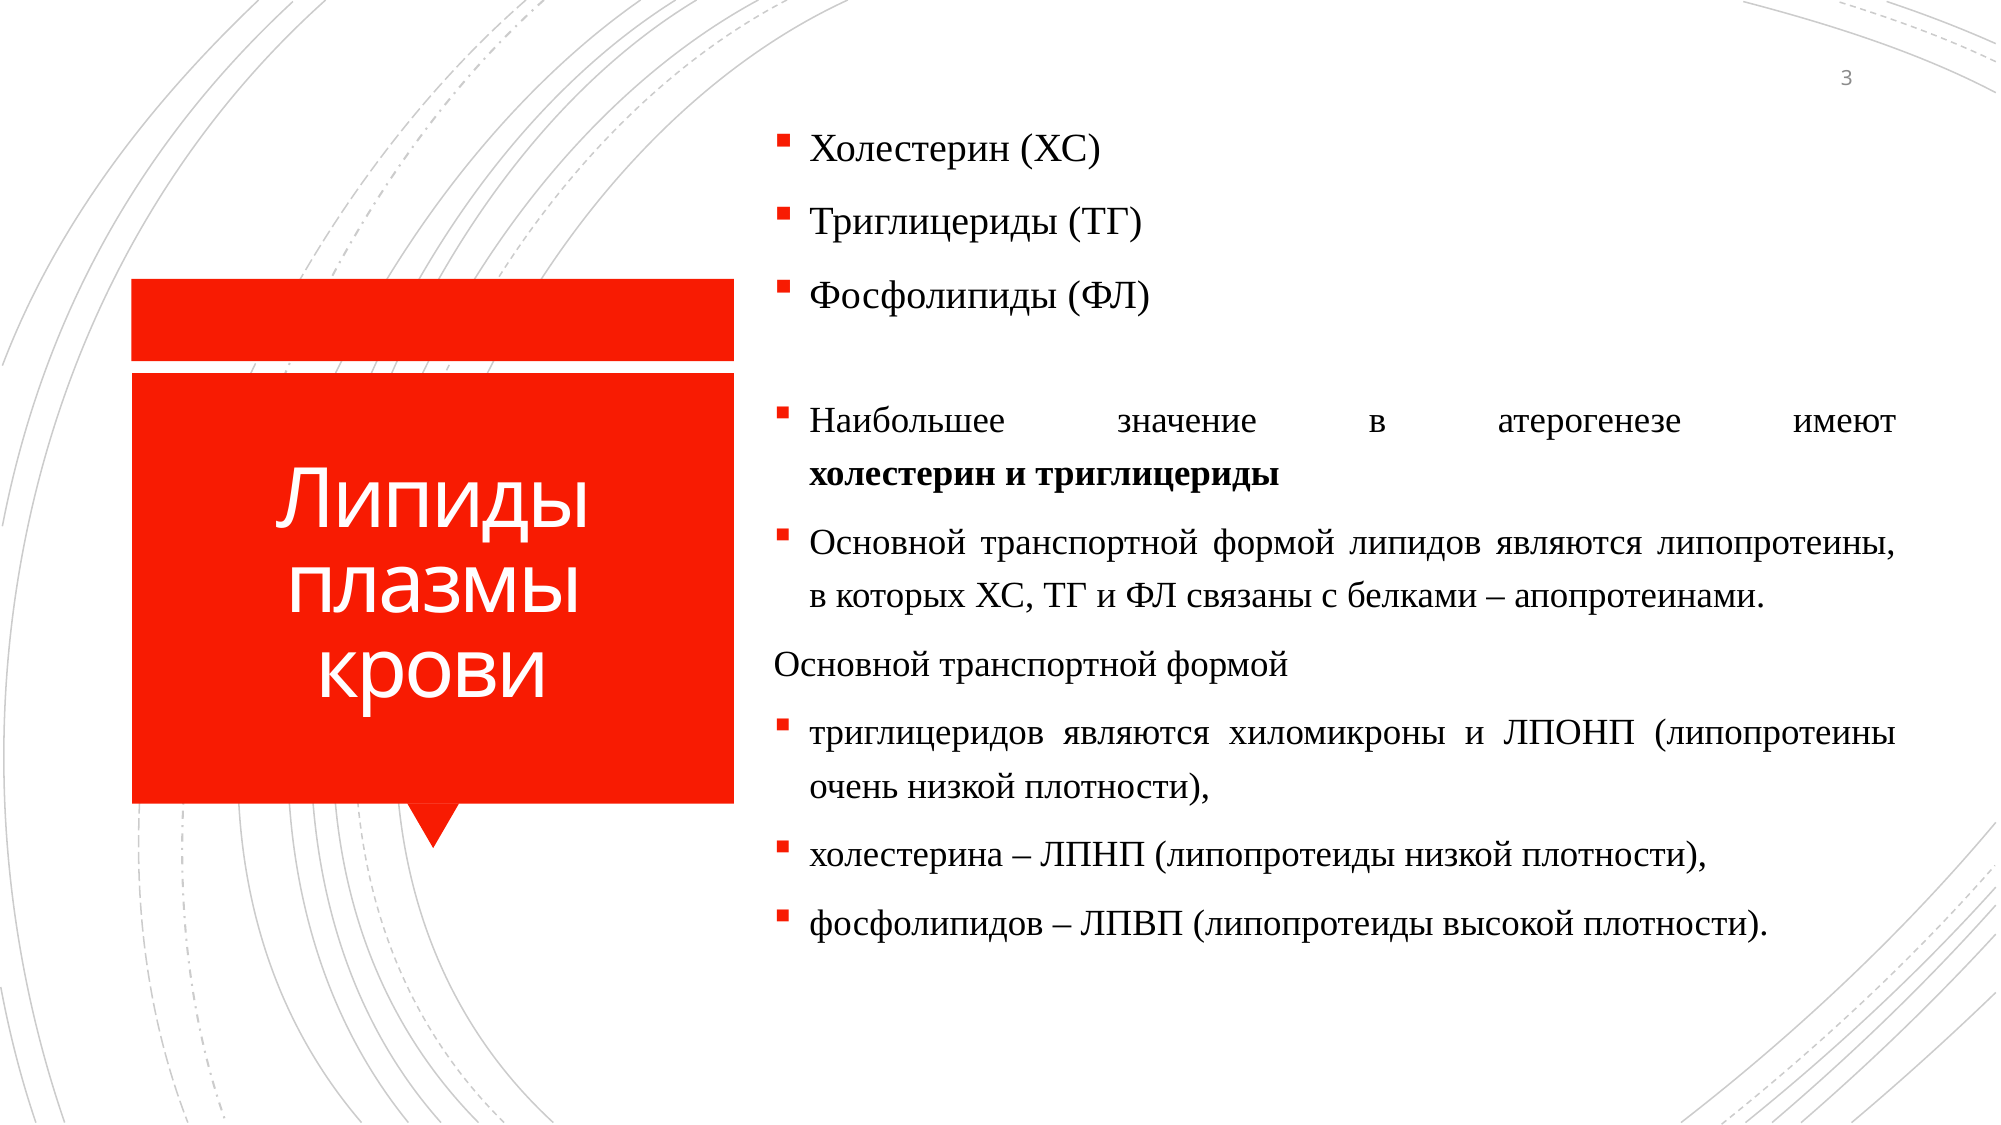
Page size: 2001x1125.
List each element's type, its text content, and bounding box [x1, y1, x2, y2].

text_box Холестерин (ХС) Триглицериды (ТГ) Фосфолипиды (ФЛ) Наибольшее значение в атерогенезе имеют холестерин и триглицериды Основной транспортной формой липидов являются липопротеины, в которых ХС, ТГ и ФЛ связаны с белками – апопротеинами. Основной транспортной формой триглицеридов являются хиломикроны и ЛПОНП (липопротеины очень низкой плотности), холестерина – ЛПНП (липопротеиды низкой плотности), фосфолипидов – ЛПВП (липопротеиды высокой плотности). [758, 80, 1913, 974]
title Липиды плазмы крови [145, 385, 720, 789]
slide_number 3 [1717, 52, 1868, 105]
